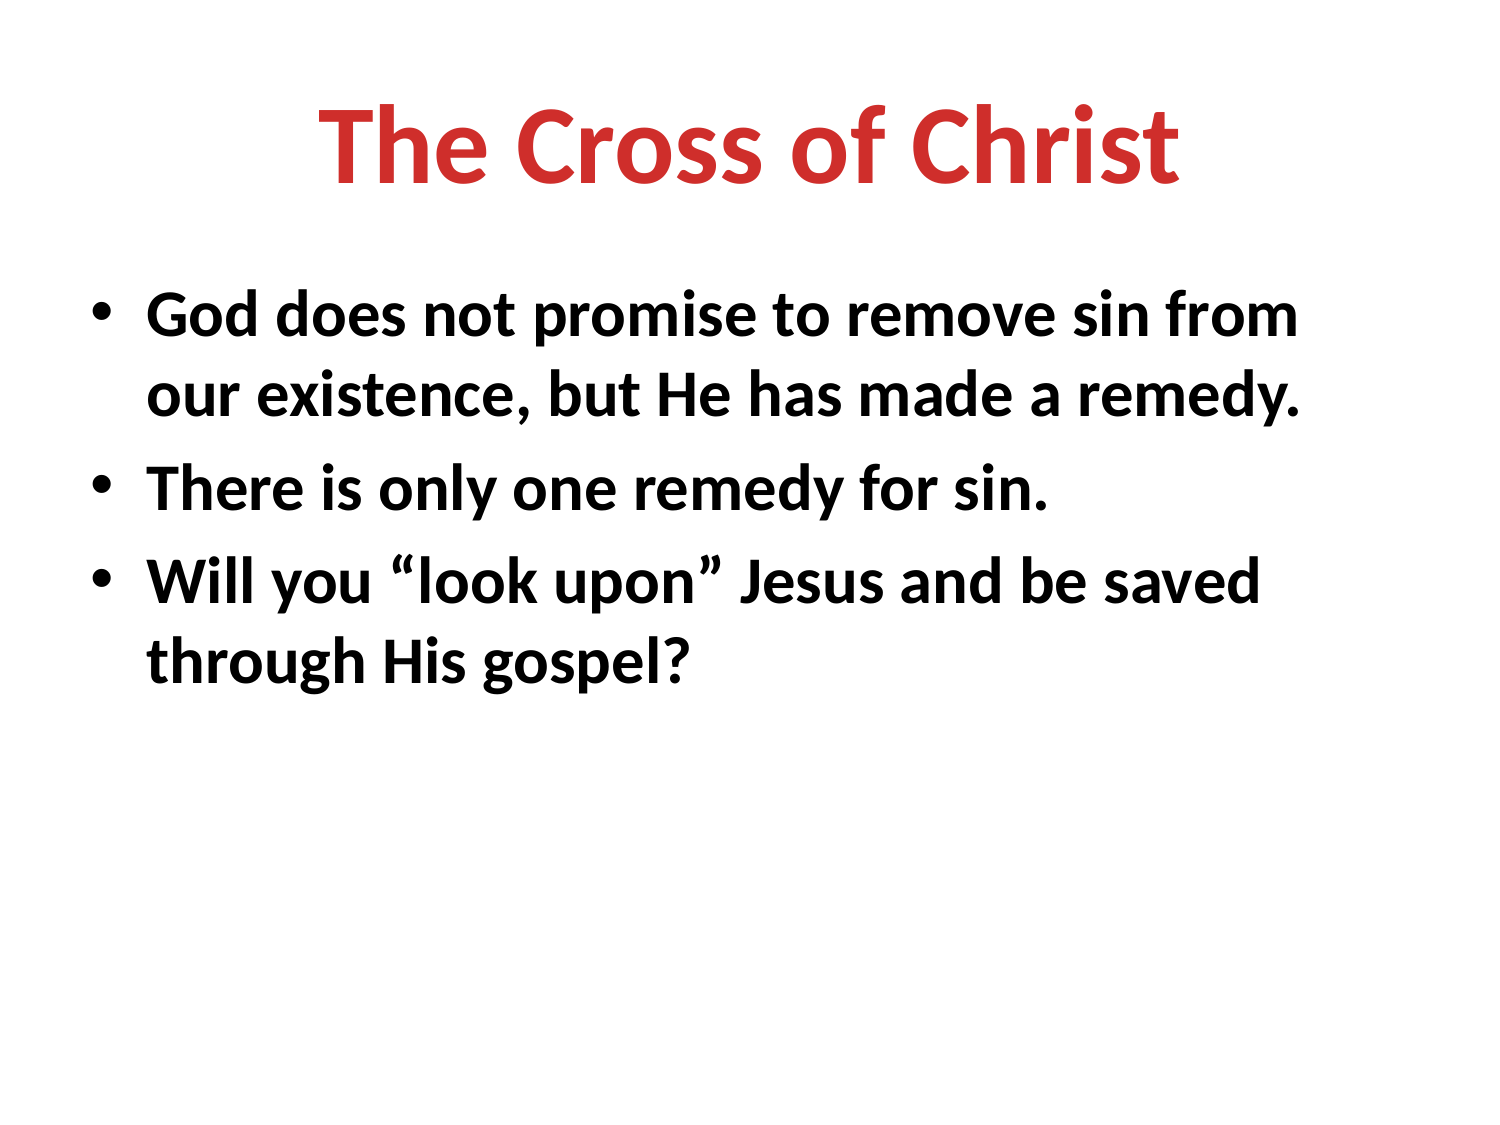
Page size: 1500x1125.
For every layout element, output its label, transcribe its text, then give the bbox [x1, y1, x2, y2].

title The Cross of Christ [75, 45, 1425, 233]
list God does not promise to remove sin from our existence, but He has made a remedy. There is only one remedy for sin. Will you “look upon” Jesus and be saved through His gospel? [75, 262, 1425, 1050]
